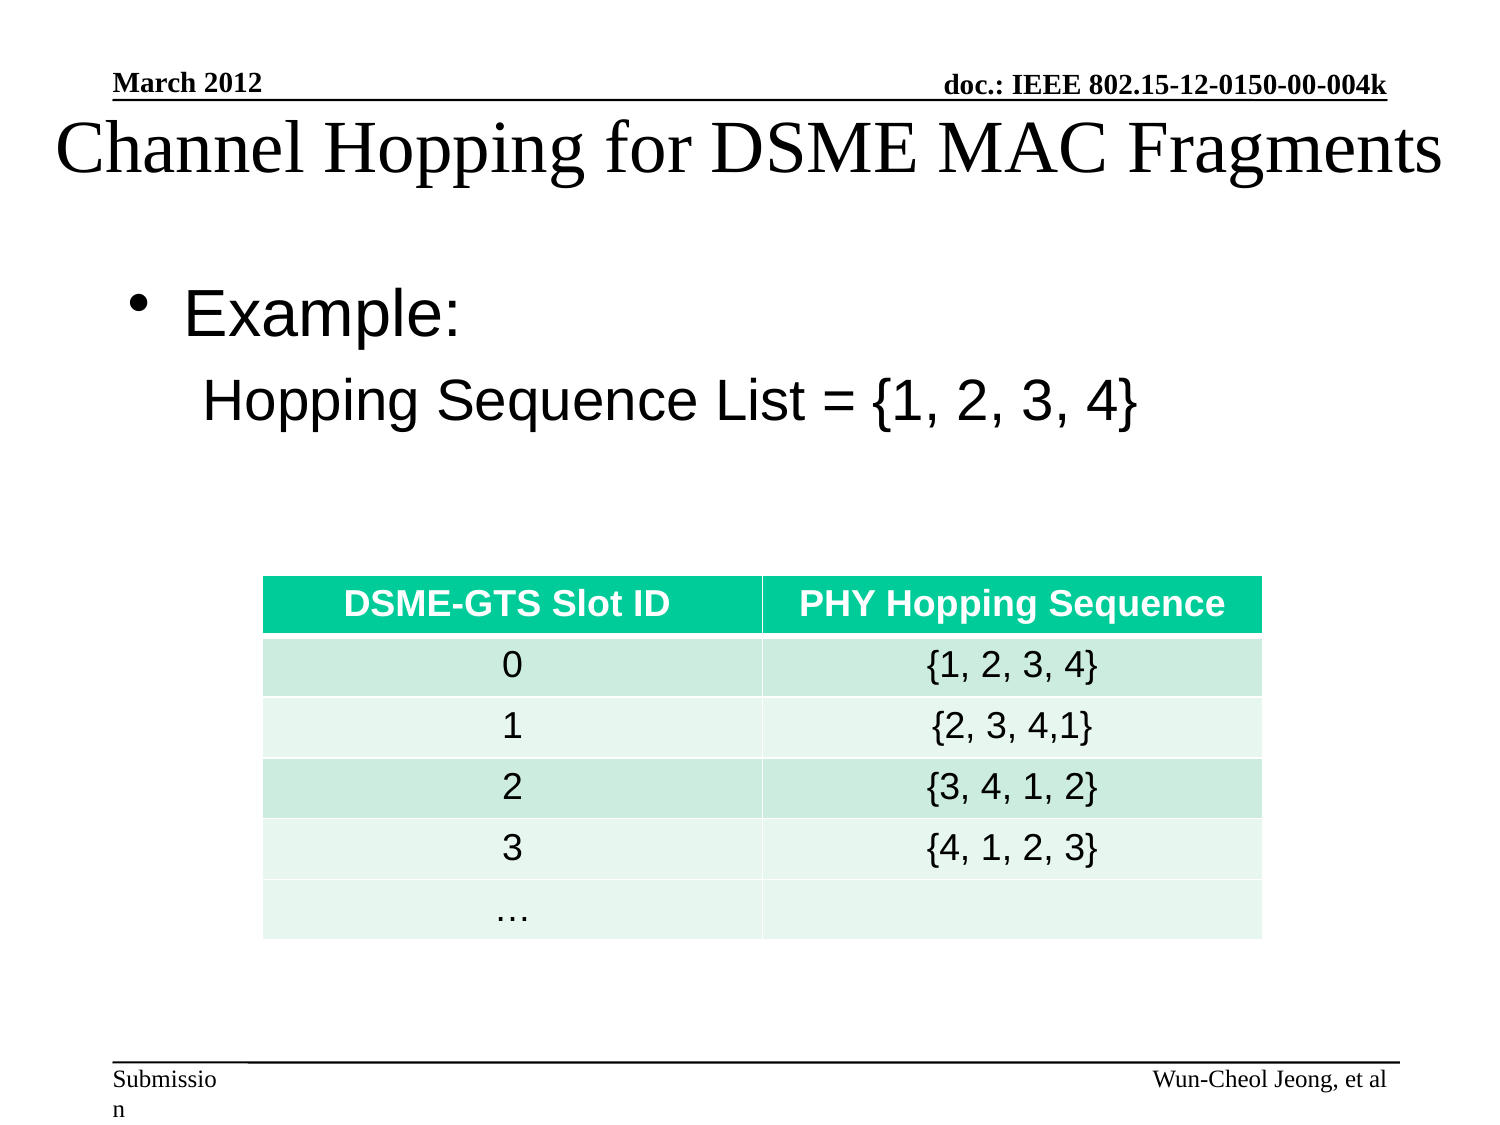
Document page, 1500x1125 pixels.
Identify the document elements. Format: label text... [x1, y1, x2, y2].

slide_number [112, 62, 376, 99]
table_cell 2 [263, 759, 762, 818]
title Channel Hopping for DSME MAC Fragments [0, 75, 1500, 210]
table_header DSME-GTS Slot ID [263, 576, 762, 633]
table_cell {2, 3, 4,1} [763, 698, 1262, 757]
table_cell [763, 880, 1262, 939]
table_header PHY Hopping Sequence [763, 576, 1262, 633]
table_cell 0 [263, 639, 762, 696]
footer Wun-Cheol Jeong, et al [874, 1061, 1388, 1093]
list Example: Hopping Sequence List = {1, 2, 3, 4} [112, 262, 1388, 938]
table_cell … [263, 880, 762, 939]
table_cell {3, 4, 1, 2} [763, 759, 1262, 818]
table_cell {4, 1, 2, 3} [763, 819, 1262, 879]
table_cell 3 [263, 819, 762, 879]
table_cell 1 [263, 698, 762, 757]
table_cell {1, 2, 3, 4} [763, 639, 1262, 696]
